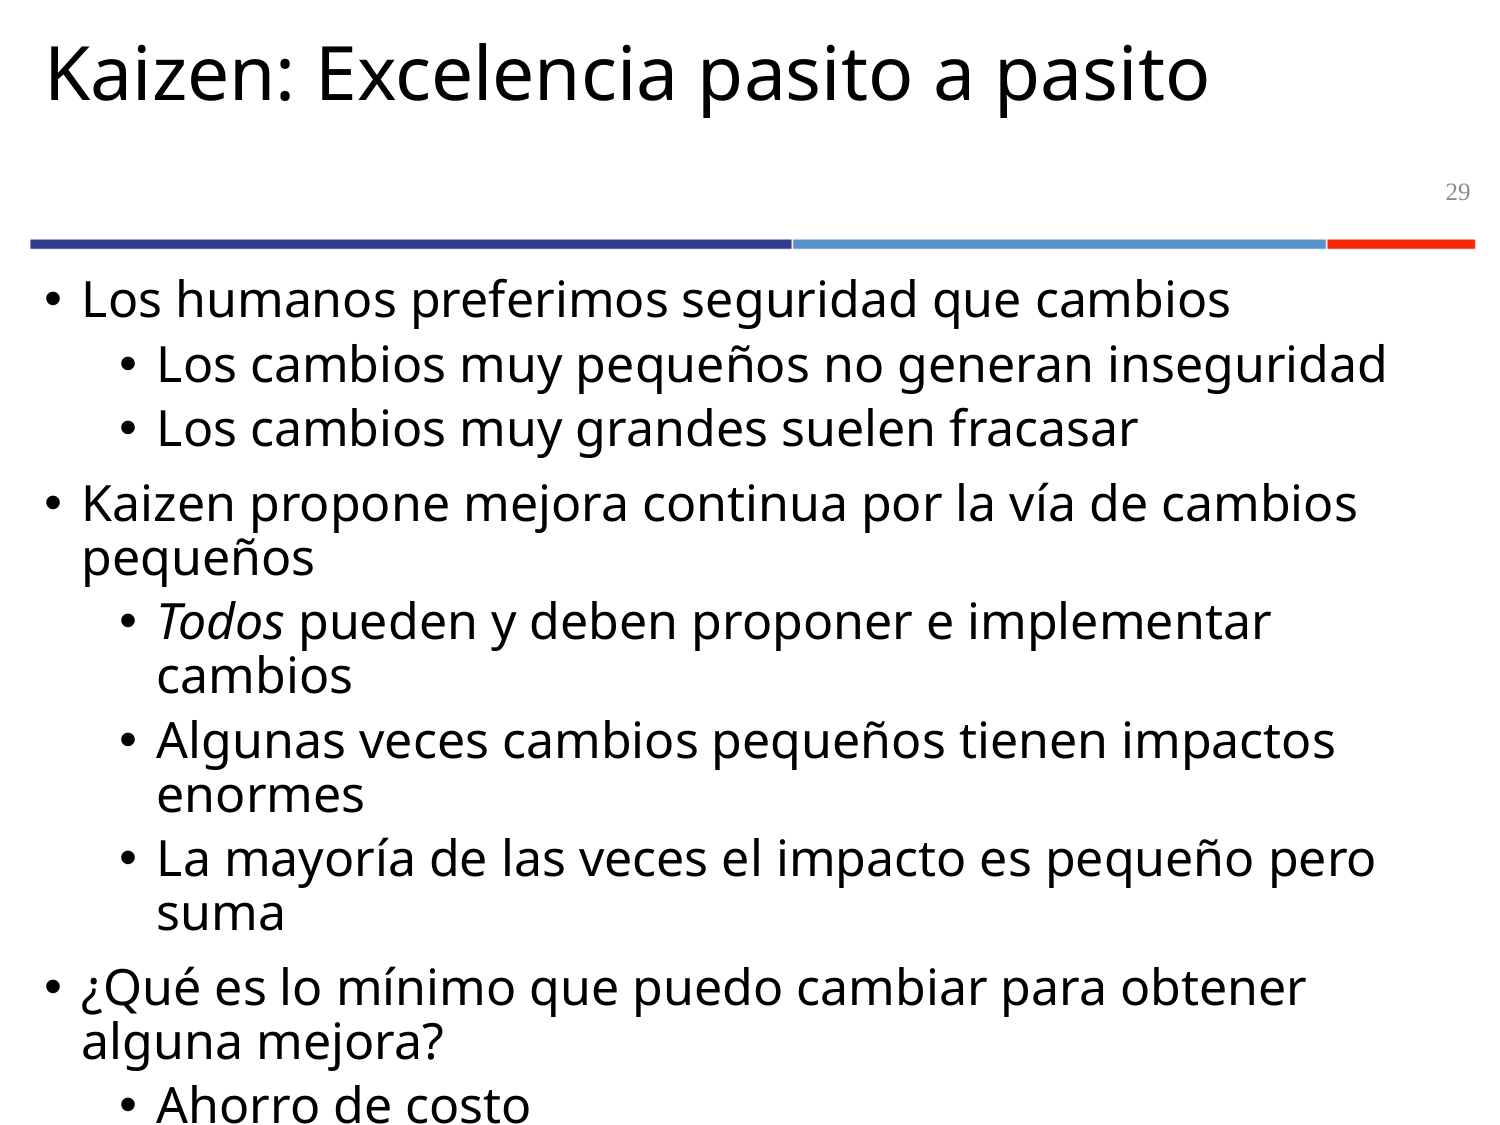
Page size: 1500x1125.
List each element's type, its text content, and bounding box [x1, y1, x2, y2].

title Kaizen: Excelencia pasito a pasito [29, 18, 1388, 235]
list Los humanos preferimos seguridad que cambios Los cambios muy pequeños no generan inseguridad Los cambios muy grandes suelen fracasar Kaizen propone mejora continua por la vía de cambios pequeños Todos pueden y deben proponer e implementar cambios Algunas veces cambios pequeños tienen impactos enormes La mayoría de las veces el impacto es pequeño pero suma ¿Qué es lo mínimo que puedo cambiar para obtener alguna mejora? Ahorro de costo Ahorro de tiempo Mejor calidad Aumento de ventas [29, 267, 1471, 1094]
picture [23, 232, 1483, 257]
slide_number 29 [1387, 160, 1471, 221]
